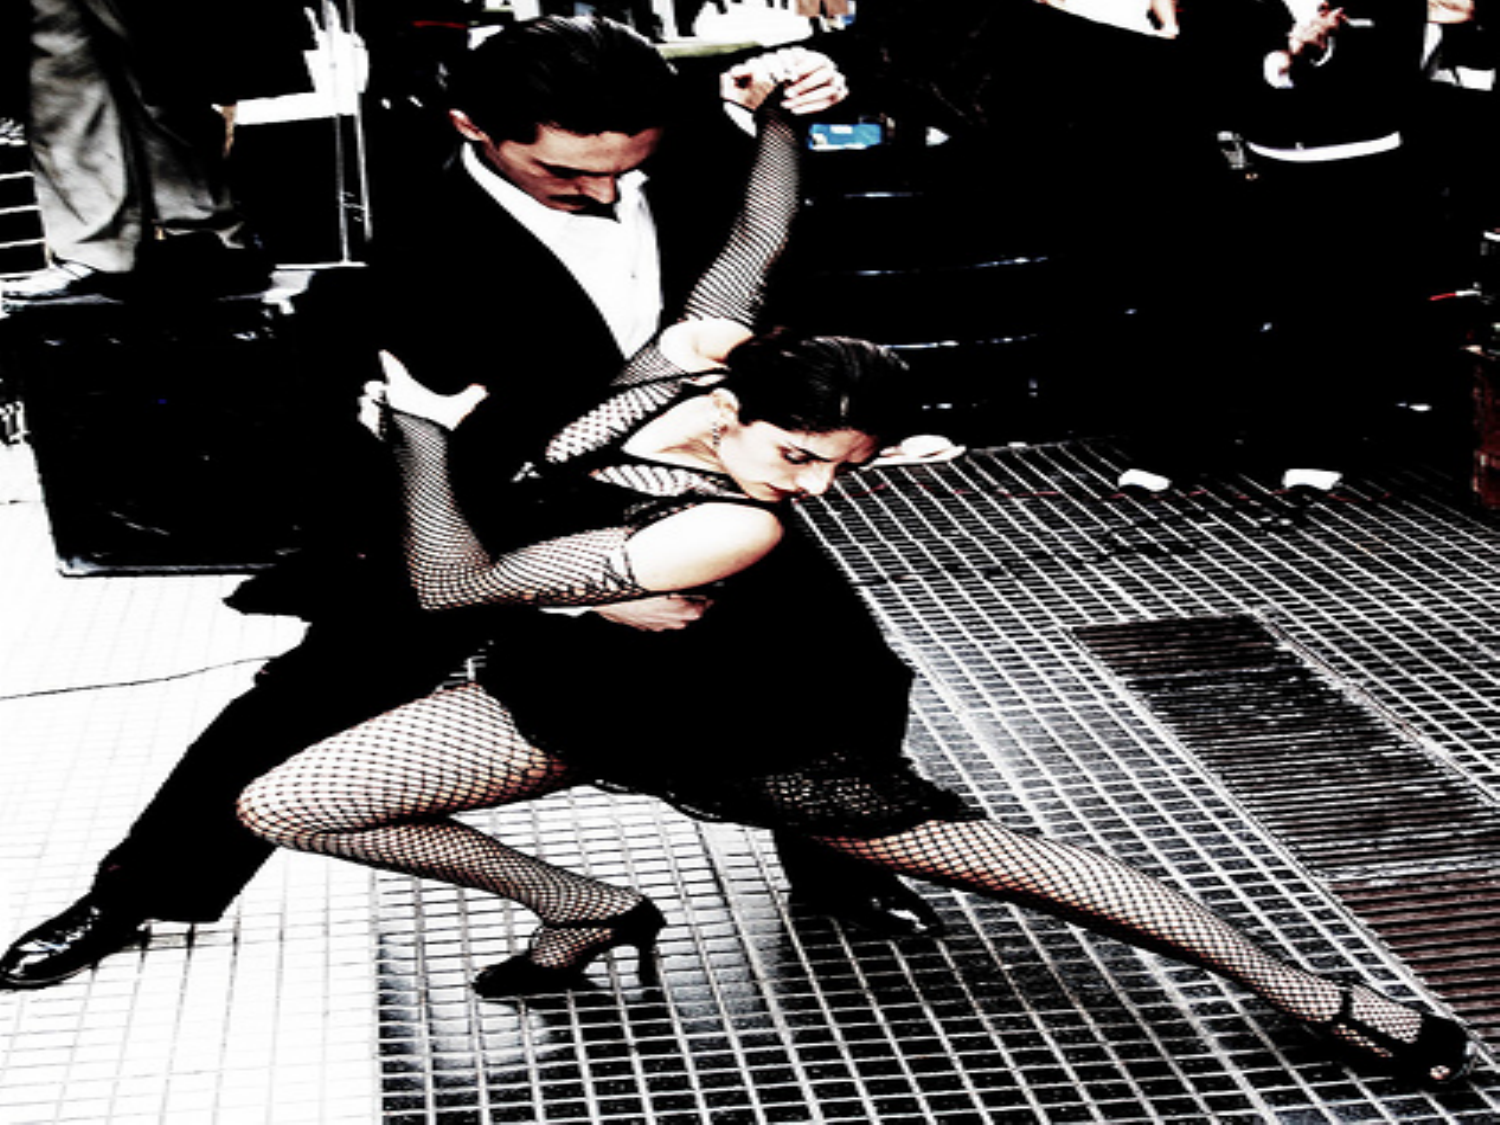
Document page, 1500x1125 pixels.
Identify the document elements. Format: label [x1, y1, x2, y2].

list [0, 0, 1500, 1125]
